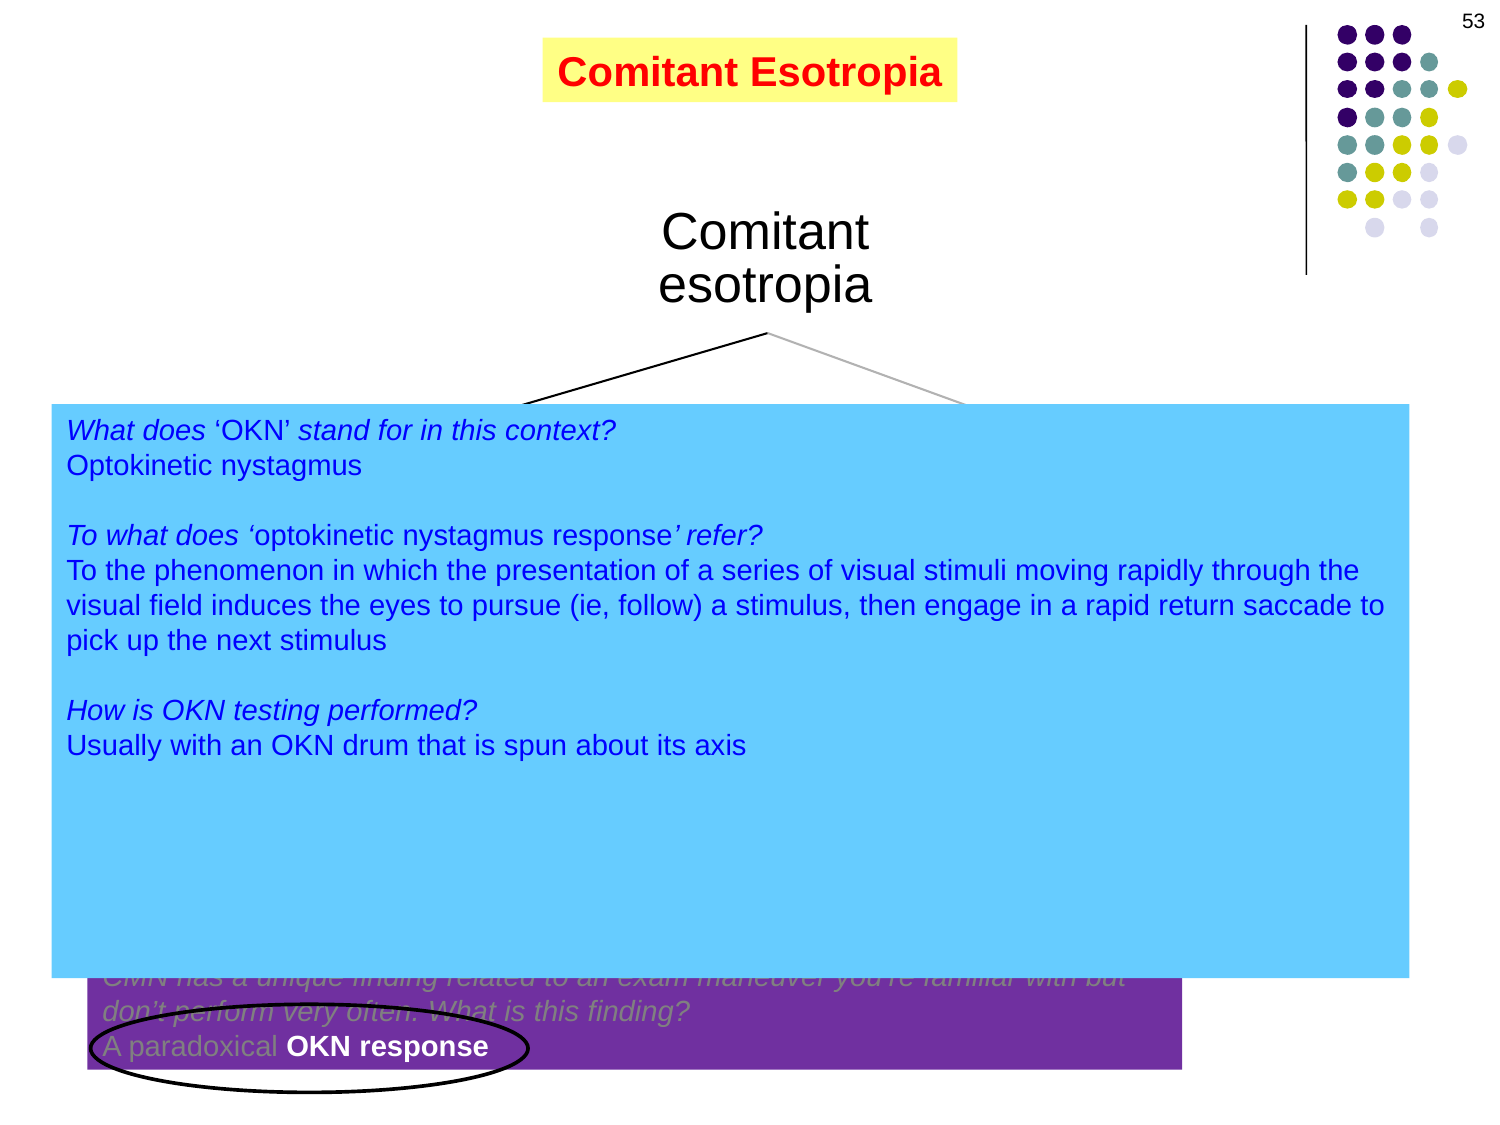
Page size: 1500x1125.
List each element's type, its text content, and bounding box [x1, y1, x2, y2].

text_box [90, 1004, 529, 1093]
text_box Comitant Esotropia [542, 37, 958, 103]
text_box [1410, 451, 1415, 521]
text_box Briefly, what is congenital motor nystagmus? A nystagmus arising in the first few months of life that is not secondary to either sensory or CNS pathology Is the nystagmus vertical, horizontal or both/either? It is virtually always horizontal Do CMN pts usually have good vision, or poor? Good (rule of thumb: If a pt has nystagmus + good VA, it’s CMN) CMN has a unique finding related to an exam maneuver you’re familiar with but don’t perform very often. What is this finding? A paradoxical OKN response [87, 979, 1183, 1070]
text_box Comitant esotropia [643, 199, 888, 321]
text_box What does ‘OKN’ stand for in this context? Optokinetic nystagmus To what does ‘optokinetic nystagmus response’ refer? To the phenomenon in which the presentation of a series of visual stimuli moving rapidly through the visual field induces the eyes to pursue (ie, follow) a stimulus, then engage in a rapid return saccade to pick up the next stimulus How is OKN testing performed? Usually with an OKN drum that is spun about its axis What is a paradoxical OKN response? A phenomenon that occurs when a CMN pt is presented with an OKN drum spinning in the direction congruent with the pt’s nystagmus. Spinning in this direction would be expected to amplify (ie, worsen) the pt’s nystagmus. However, in a CMN pt the presentation of congruent OKN movement produces a dampening or even reversal of the nystagmus—hence the term paradoxical OKN response. [51, 404, 1410, 979]
slide_number 53 [1149, 0, 1500, 75]
